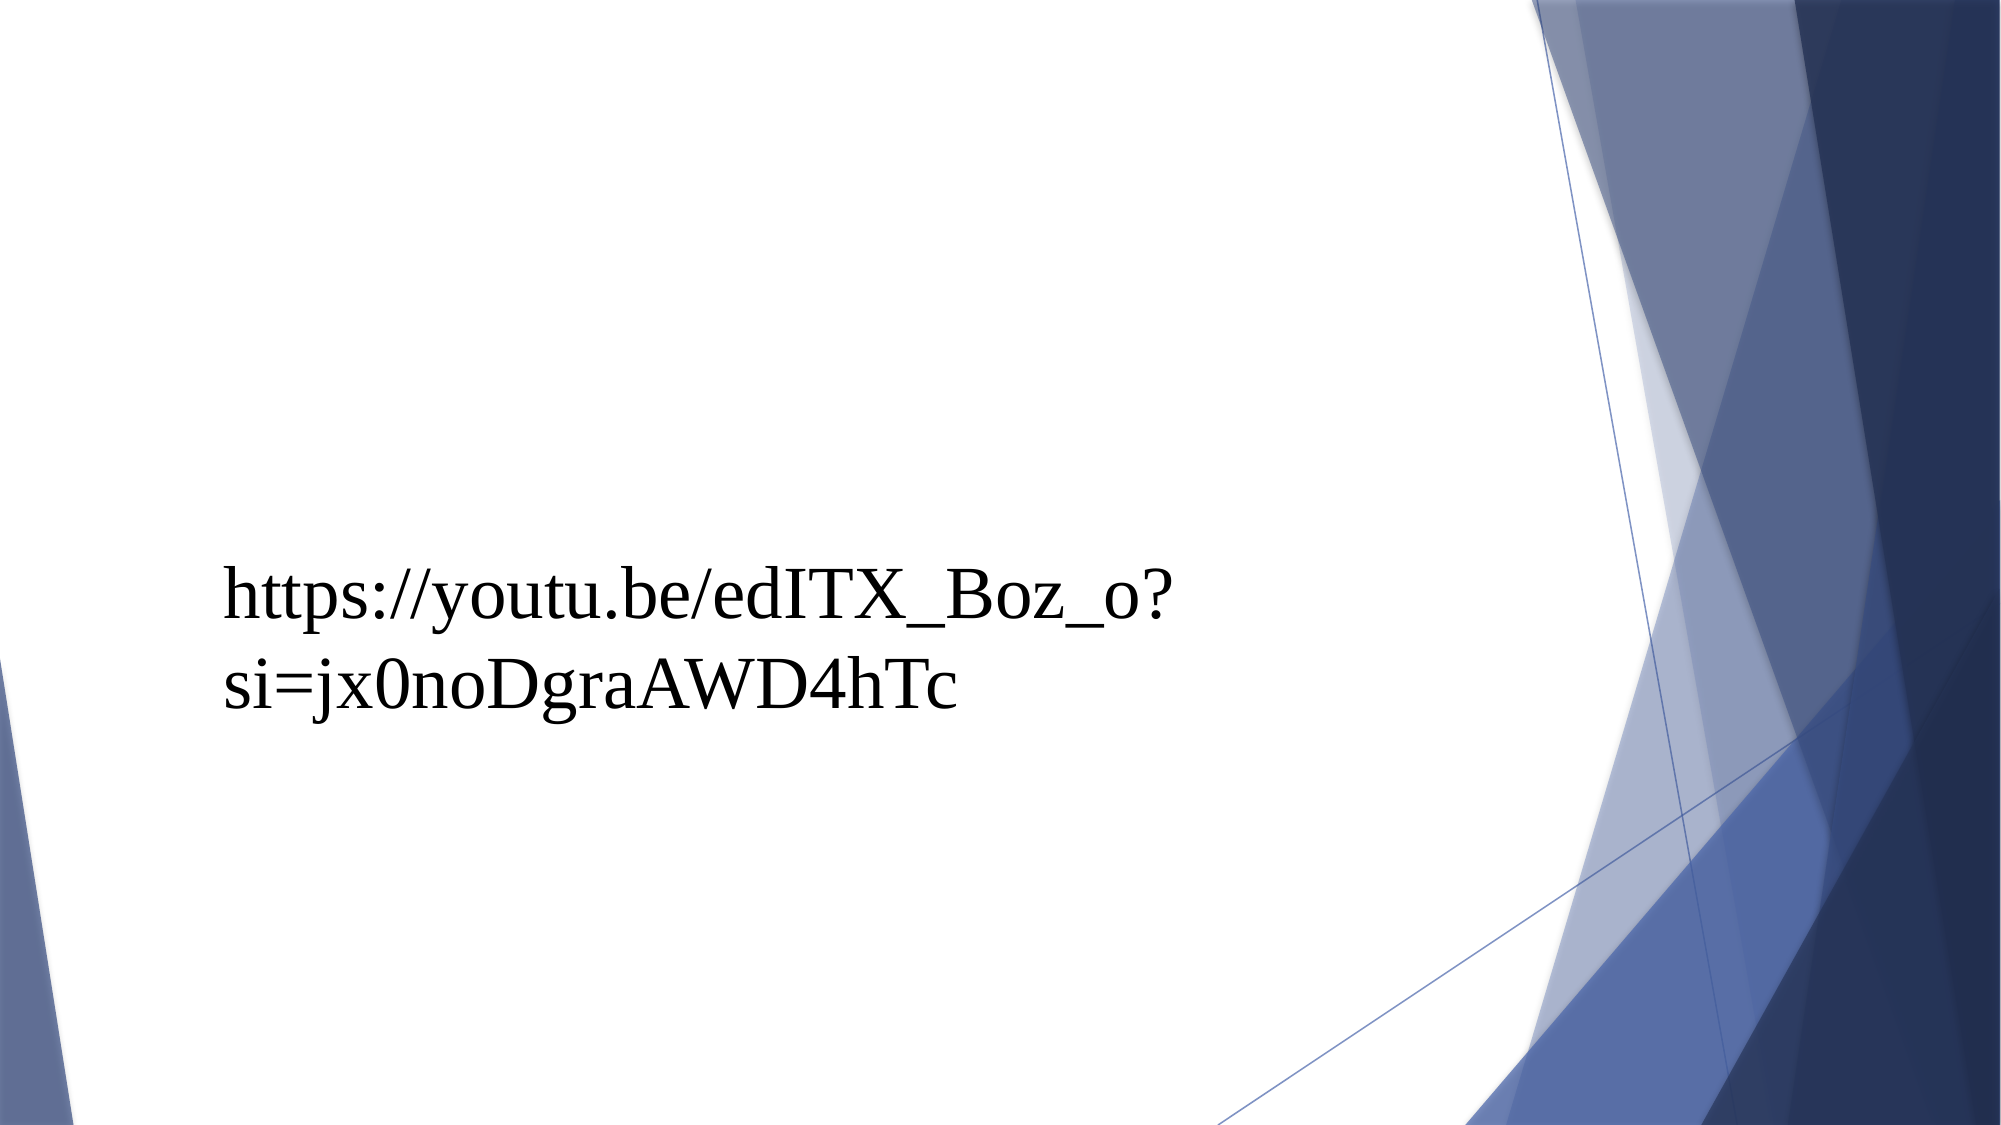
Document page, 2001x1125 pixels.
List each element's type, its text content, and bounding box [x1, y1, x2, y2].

title https://youtu.be/edITX_Boz_o?si=jx0noDgraAWD4hTc [208, 536, 1619, 753]
